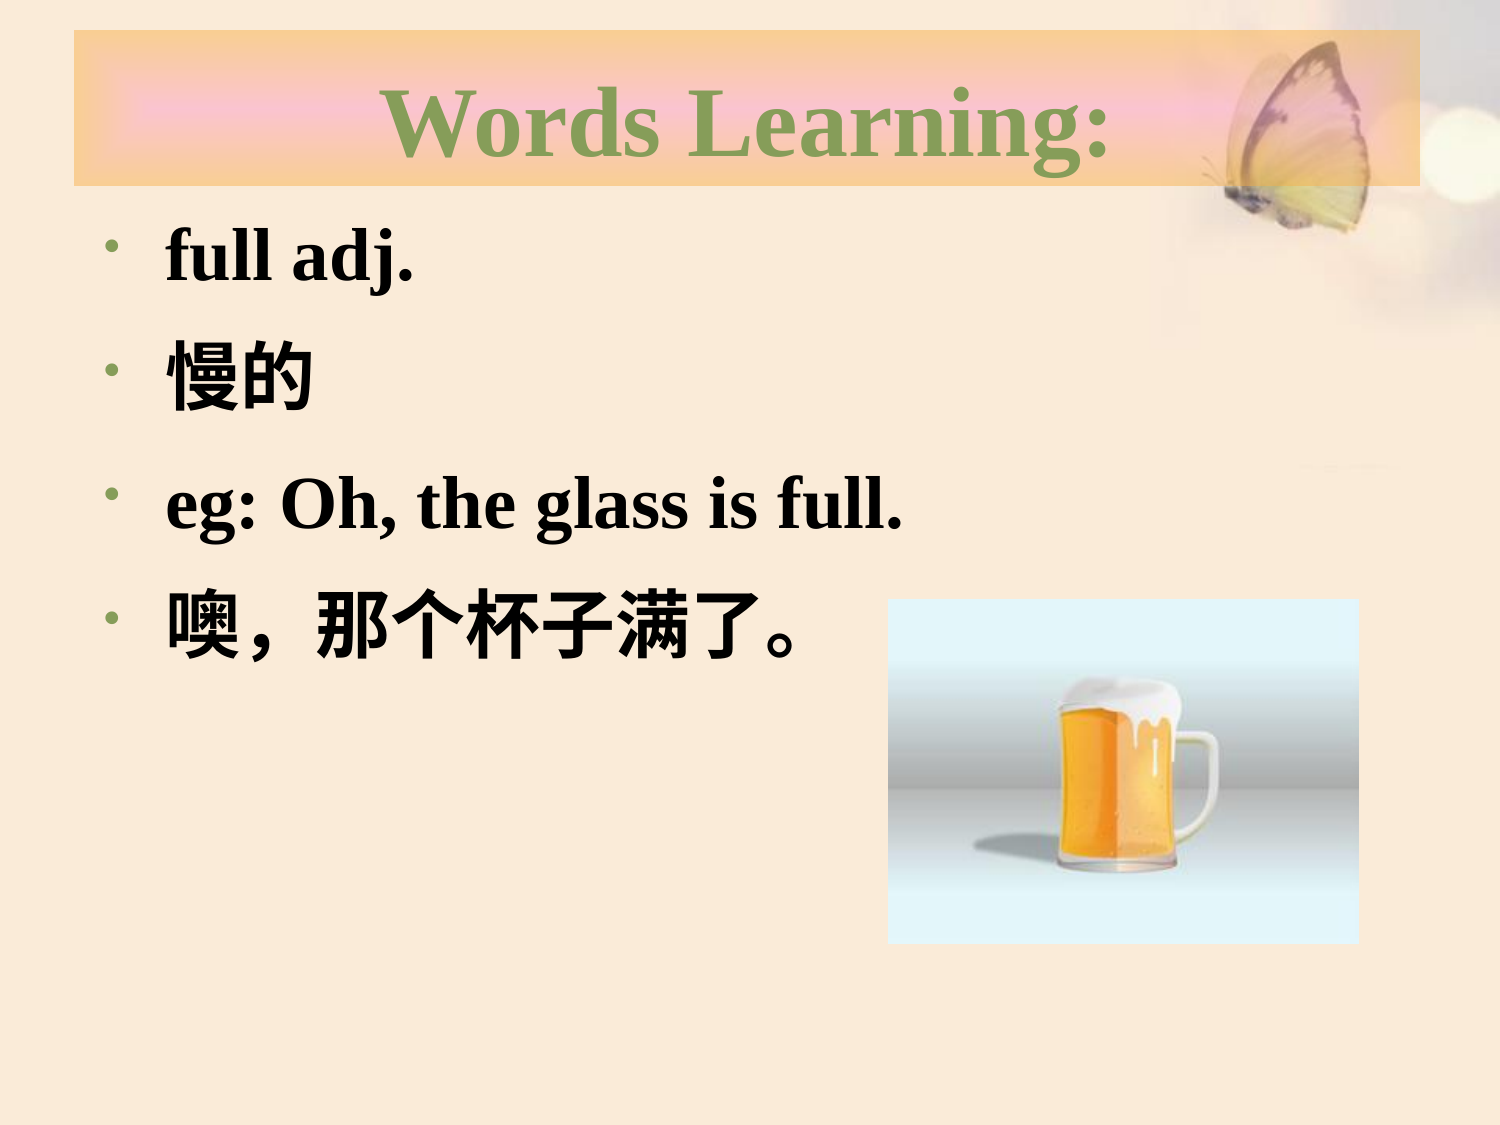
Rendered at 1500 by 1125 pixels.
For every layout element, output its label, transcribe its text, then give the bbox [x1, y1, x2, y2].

list full adj. 慢的 eg: Oh, the glass is full. 噢，那个杯子满了。 [90, 189, 1439, 1043]
picture [0, 0, 1500, 1125]
title Words Learning: [74, 30, 1420, 186]
